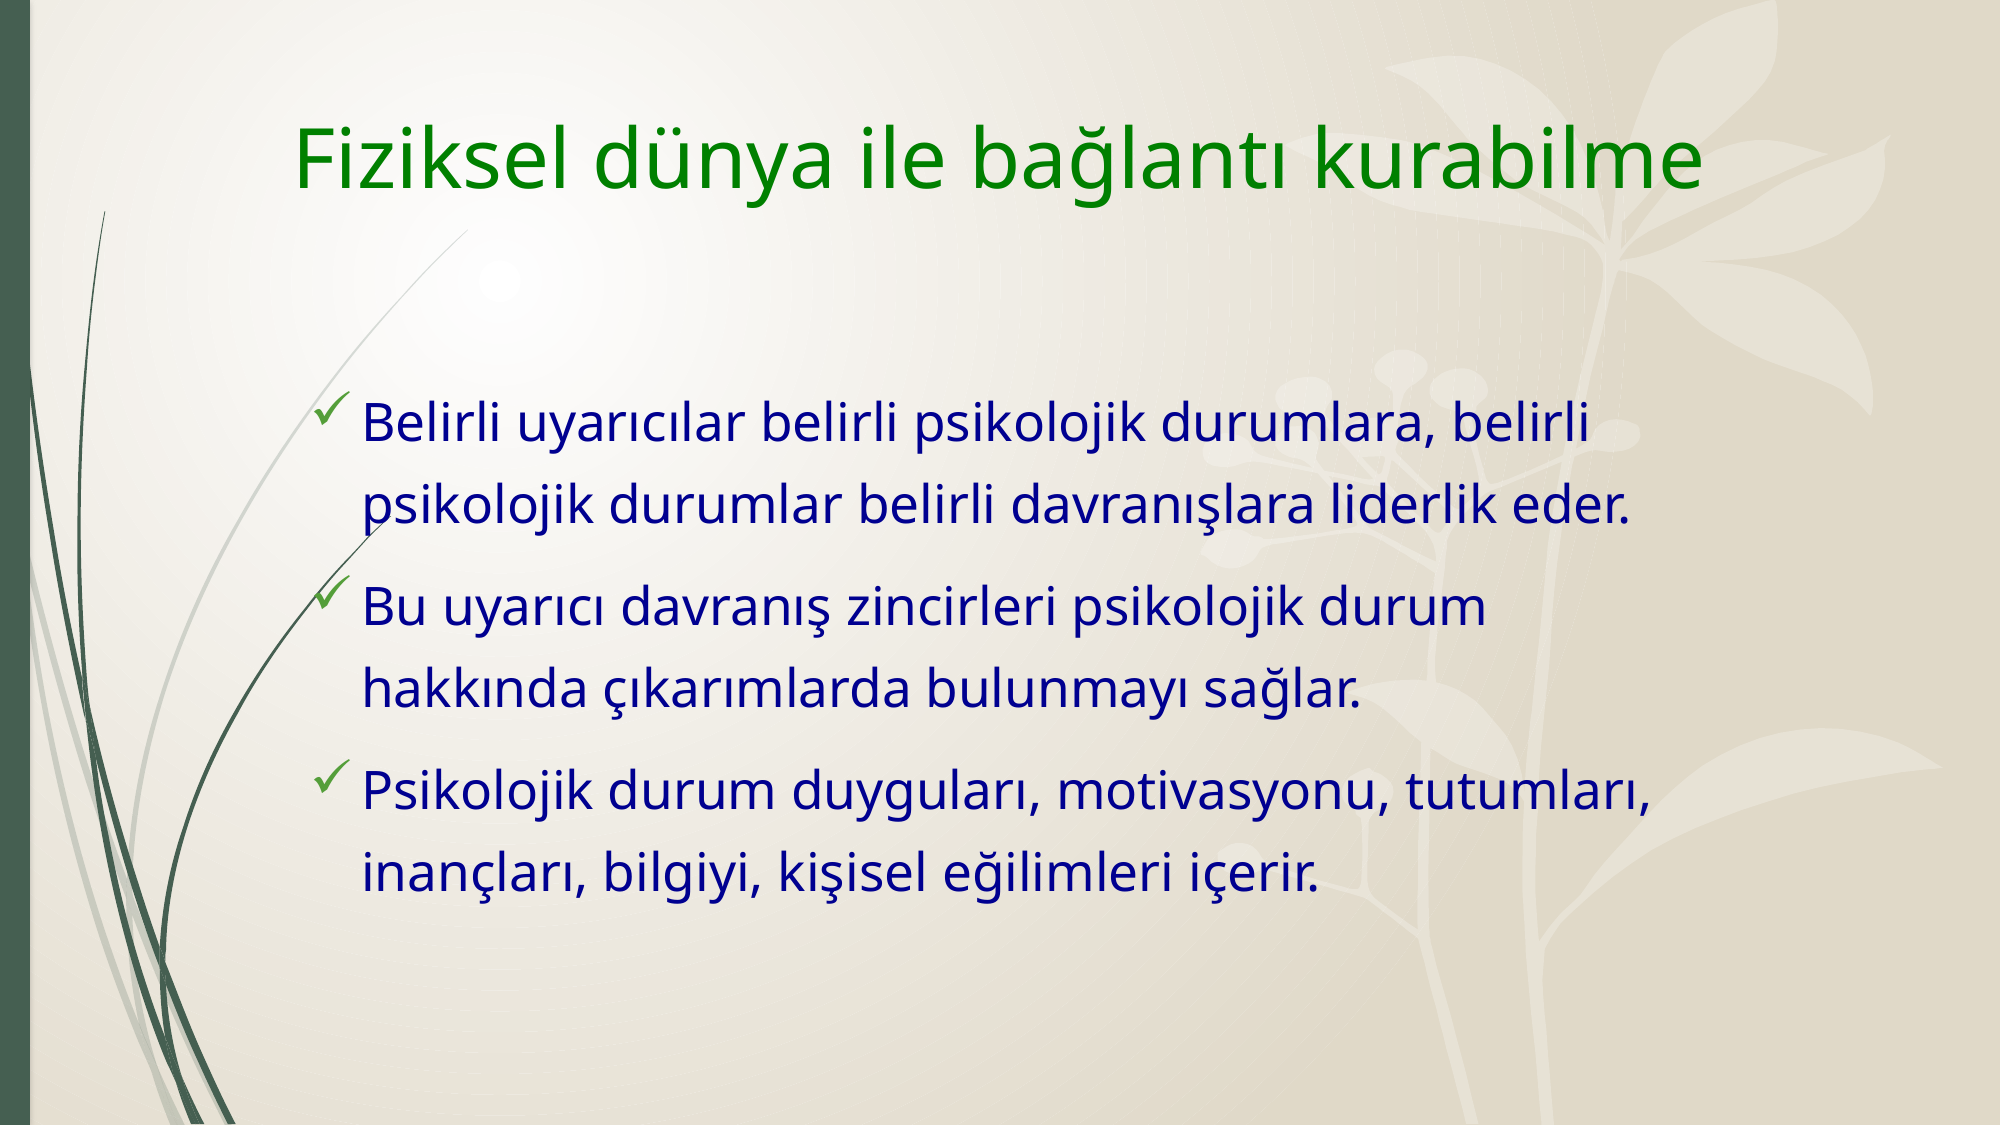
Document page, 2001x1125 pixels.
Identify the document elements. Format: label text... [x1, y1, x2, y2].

title Fiziksel dünya ile bağlantı kurabilme [60, 37, 1940, 213]
list Belirli uyarıcılar belirli psikolojik durumlara, belirli psikolojik durumlar belirli davranışlara liderlik eder. Bu uyarıcı davranış zincirleri psikolojik durum hakkında çıkarımlarda bulunmayı sağlar. Psikolojik durum duyguları, motivasyonu, tutumları, inançları, bilgiyi, kişisel eğilimleri içerir. [294, 361, 1705, 1023]
